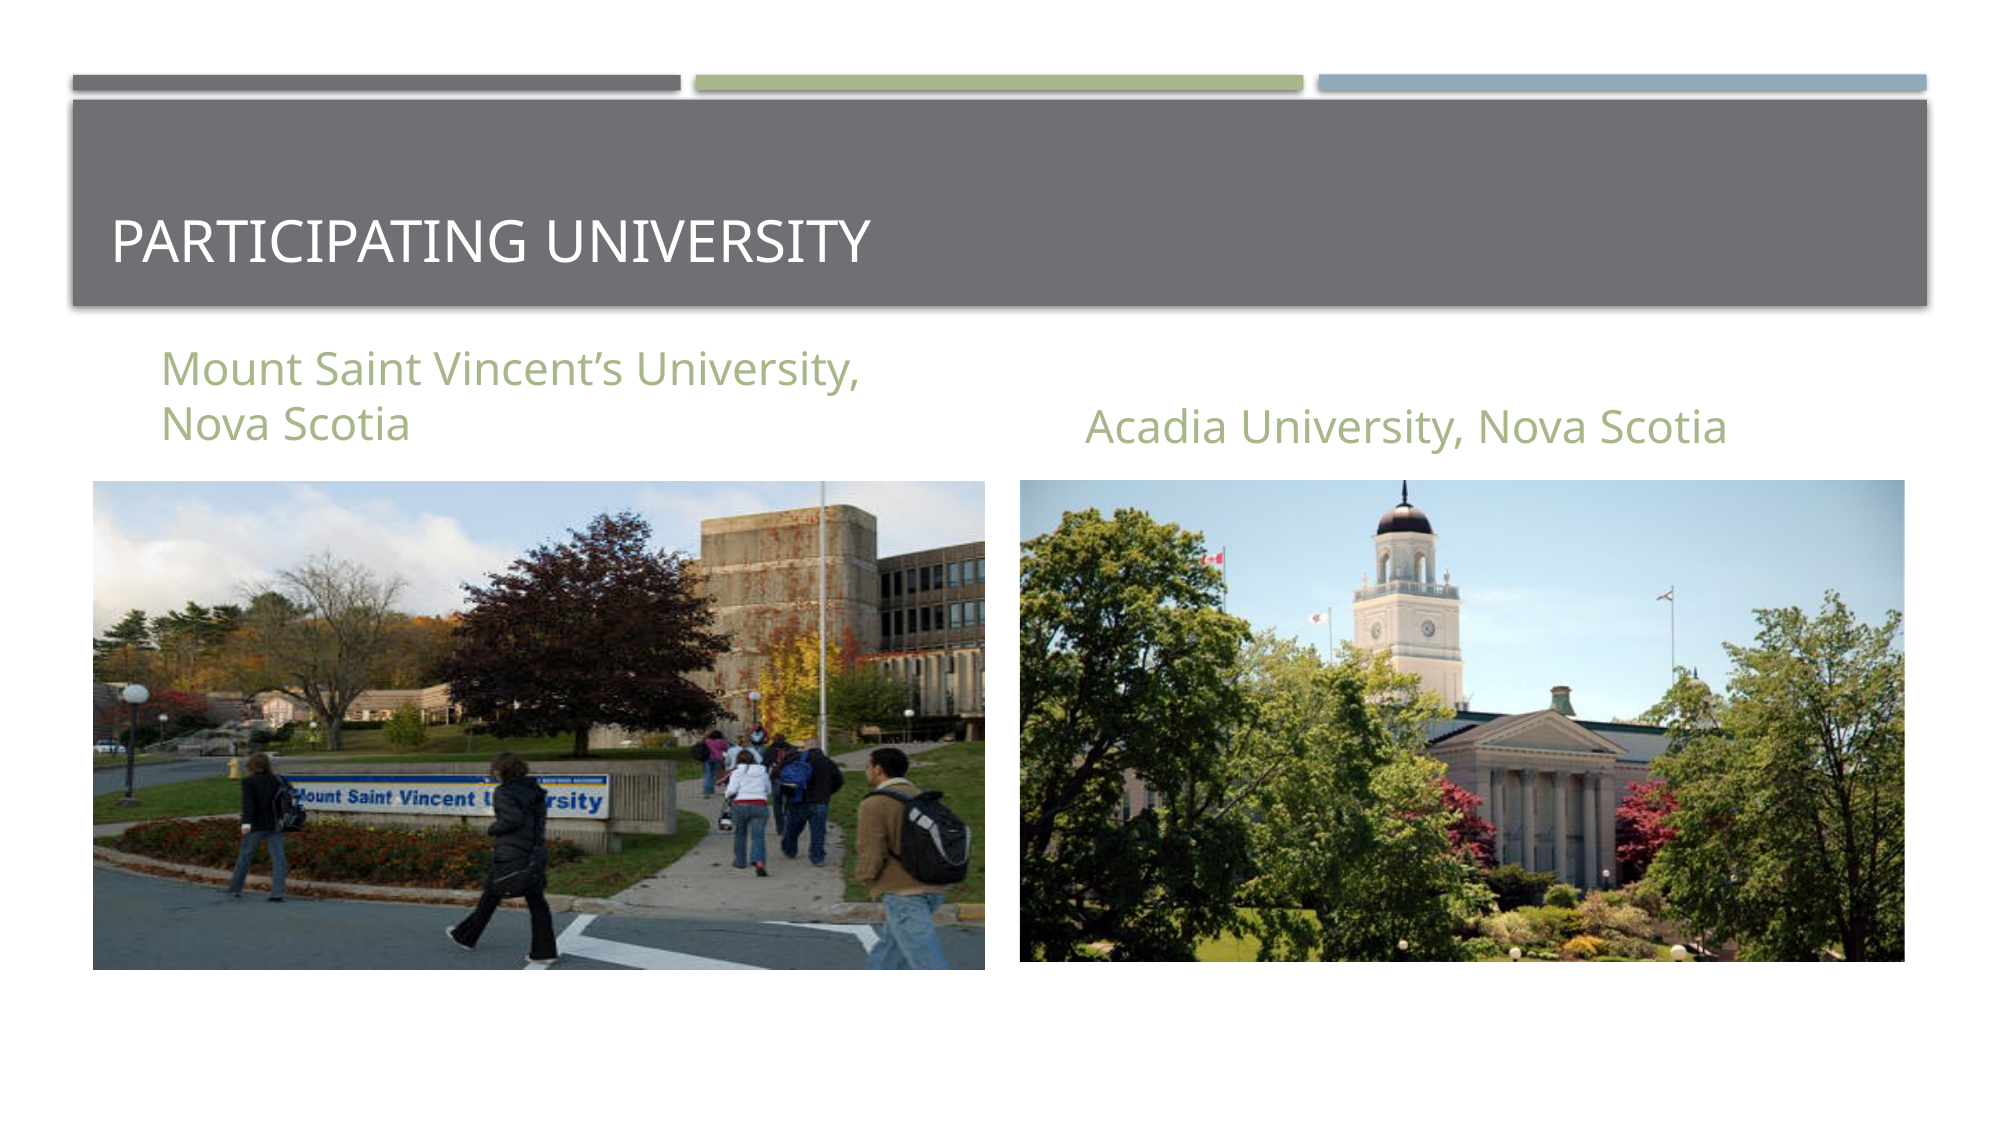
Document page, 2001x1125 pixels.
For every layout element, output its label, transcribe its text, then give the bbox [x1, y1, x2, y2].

title Participating university [95, 119, 1905, 282]
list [1019, 479, 1906, 962]
list Mount Saint Vincent’s University, Nova Scotia [145, 369, 980, 458]
picture [92, 480, 985, 971]
list Acadia University, Nova Scotia [1070, 369, 1905, 460]
